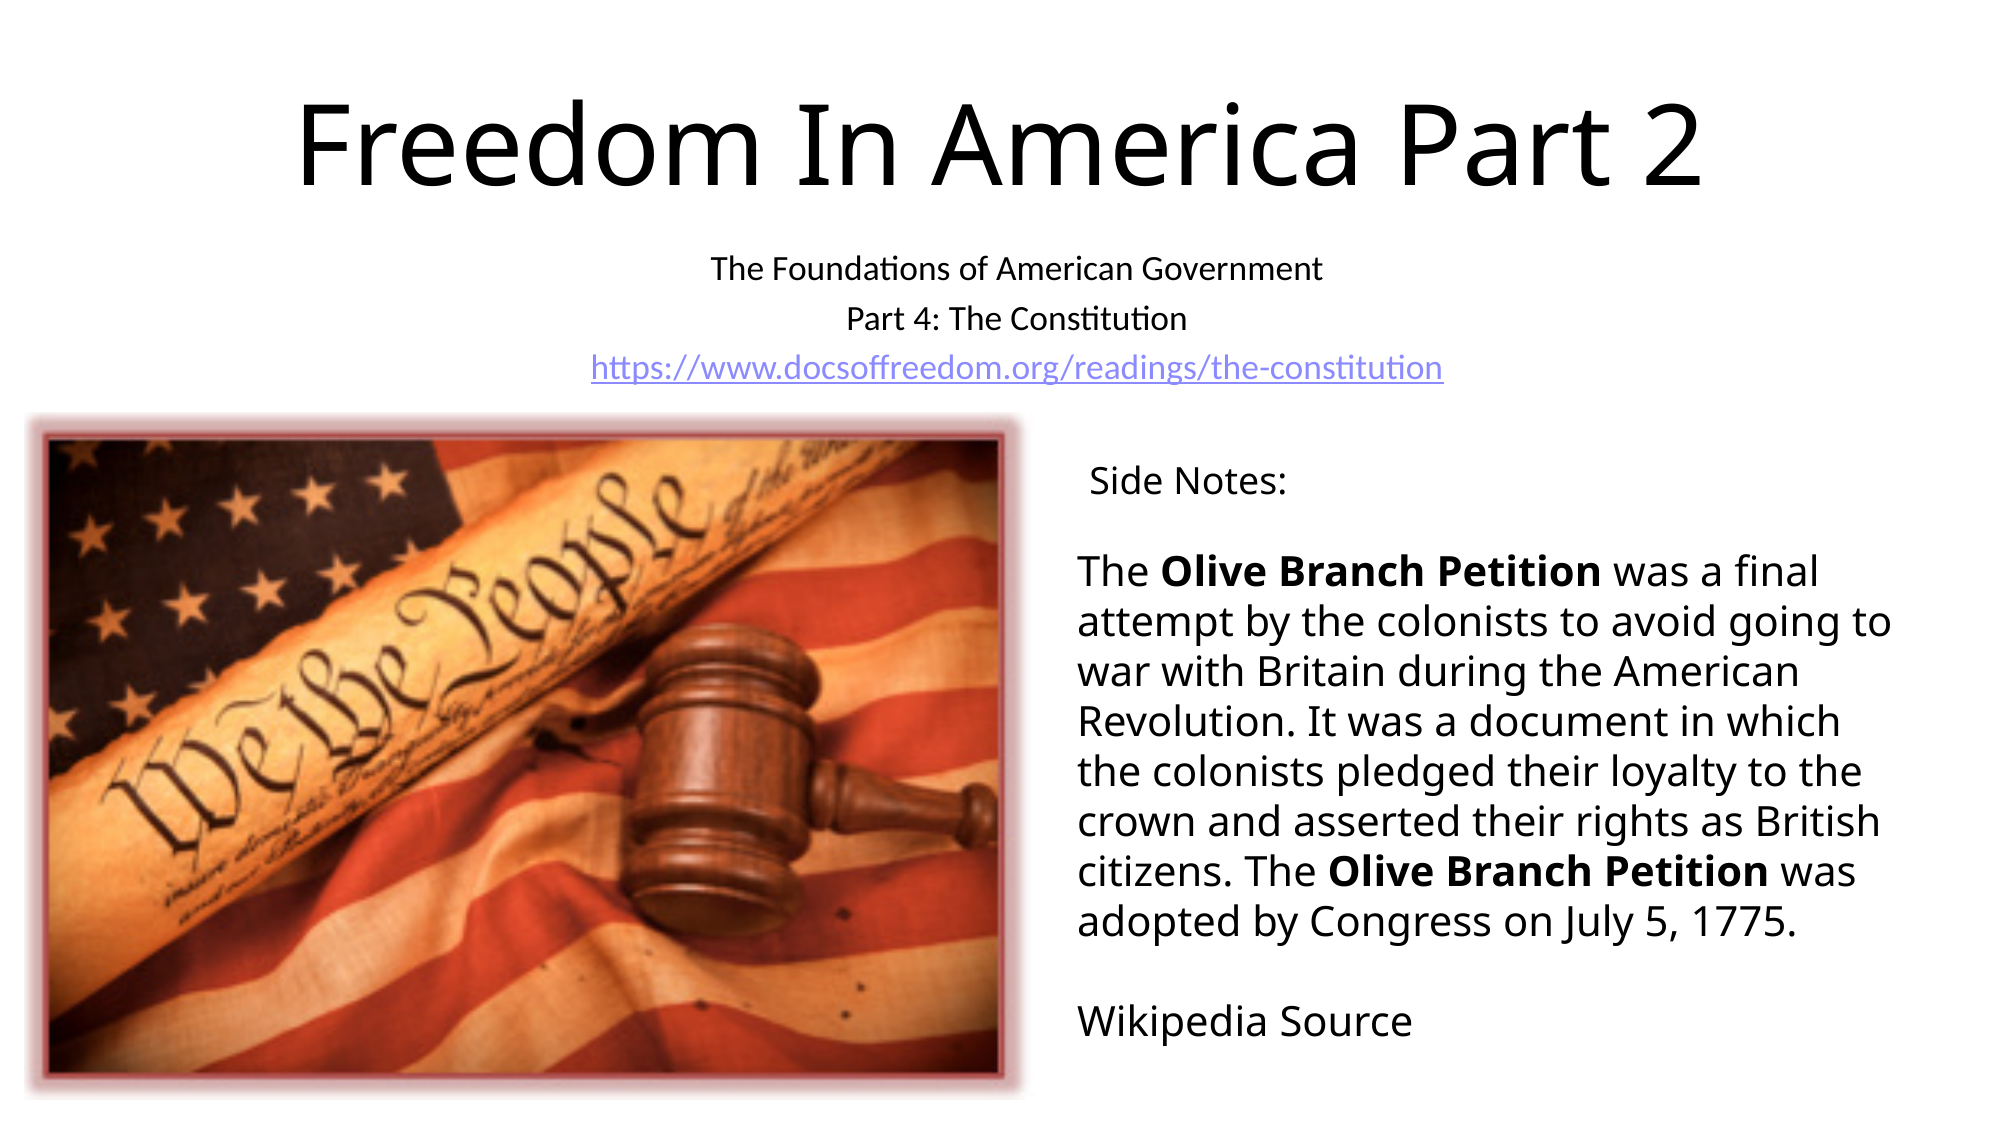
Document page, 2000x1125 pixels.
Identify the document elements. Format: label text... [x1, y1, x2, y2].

picture [24, 412, 1036, 1101]
text_box Side Notes: [1074, 449, 1913, 510]
text_box The Olive Branch Petition was a final attempt by the colonists to avoid going to war with Britain during the American Revolution. It was a document in which the colonists pledged their loyalty to the crown and asserted their rights as British citizens. The Olive Branch Petition was adopted by Congress on July 5, 1775. Wikipedia Source [1062, 537, 1925, 1053]
title Freedom In America Part 2 [250, 0, 1750, 392]
subtitle The Foundations of American Government Part 4: The Constitution https://www.docsoffreedom.org/readings/the-constitution [399, 237, 1636, 463]
